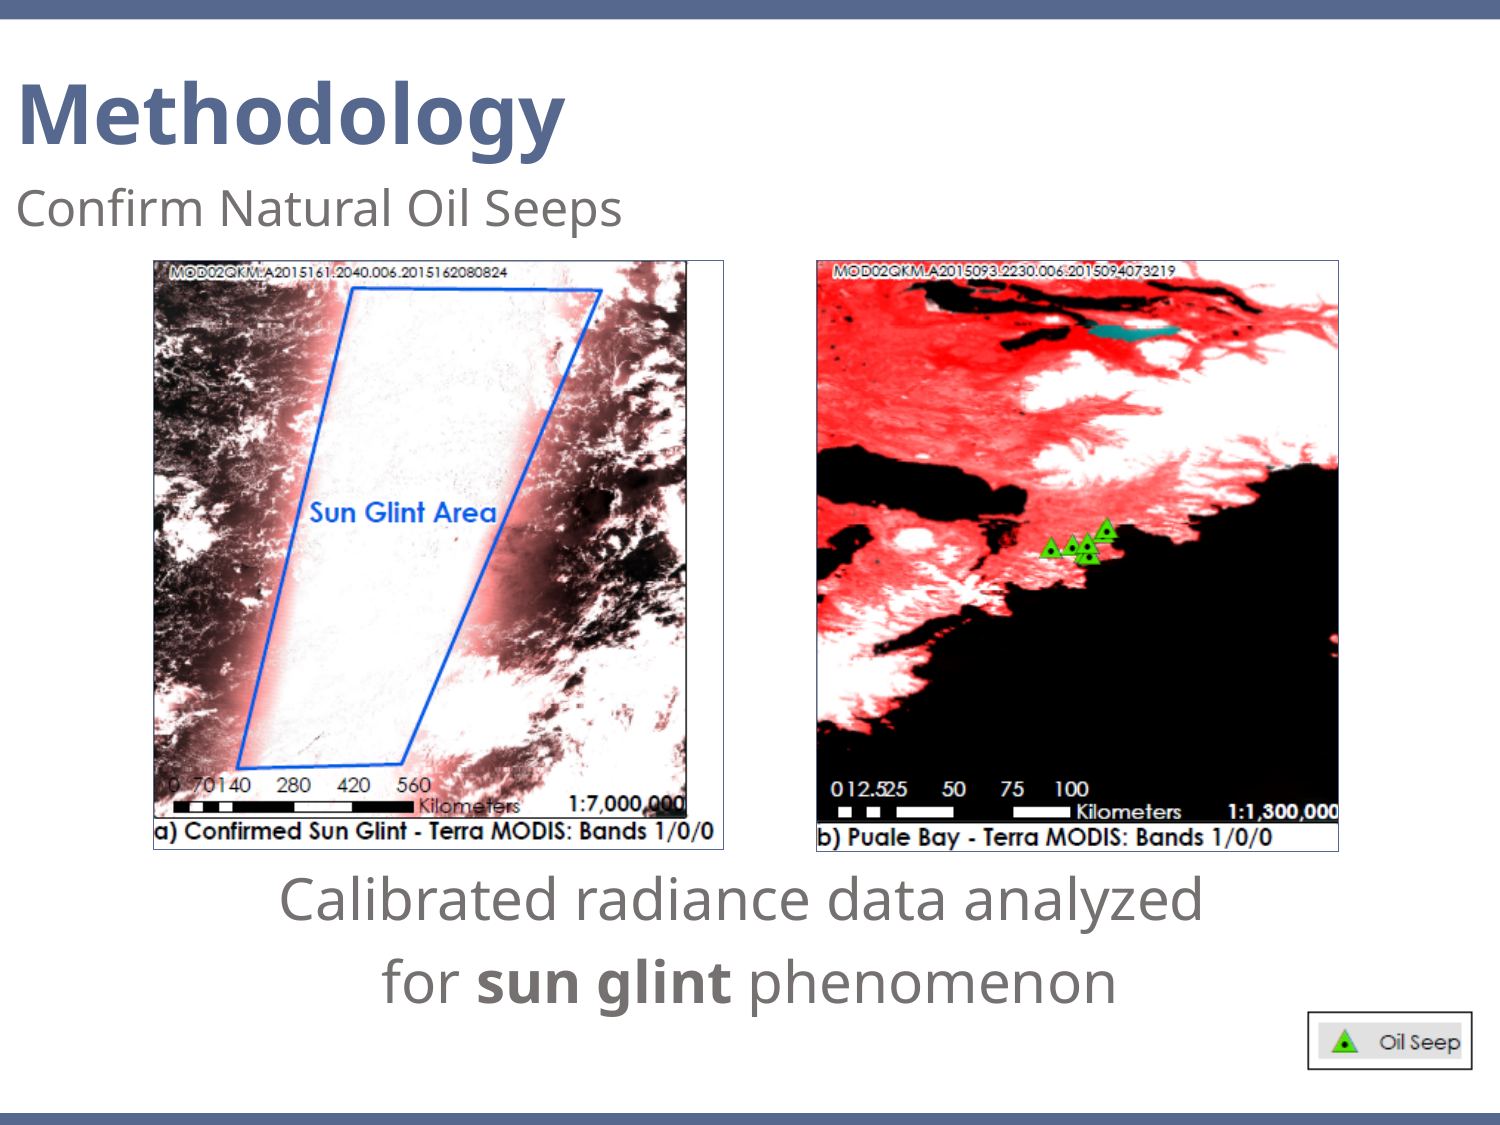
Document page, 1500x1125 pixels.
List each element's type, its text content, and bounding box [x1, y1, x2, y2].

picture [153, 260, 724, 851]
list Calibrated radiance data analyzed for sun glint phenomenon [0, 862, 1500, 1125]
picture [816, 260, 1339, 852]
picture [1303, 1007, 1476, 1075]
list Methodology Confirm Natural Oil Seeps [0, 24, 919, 245]
